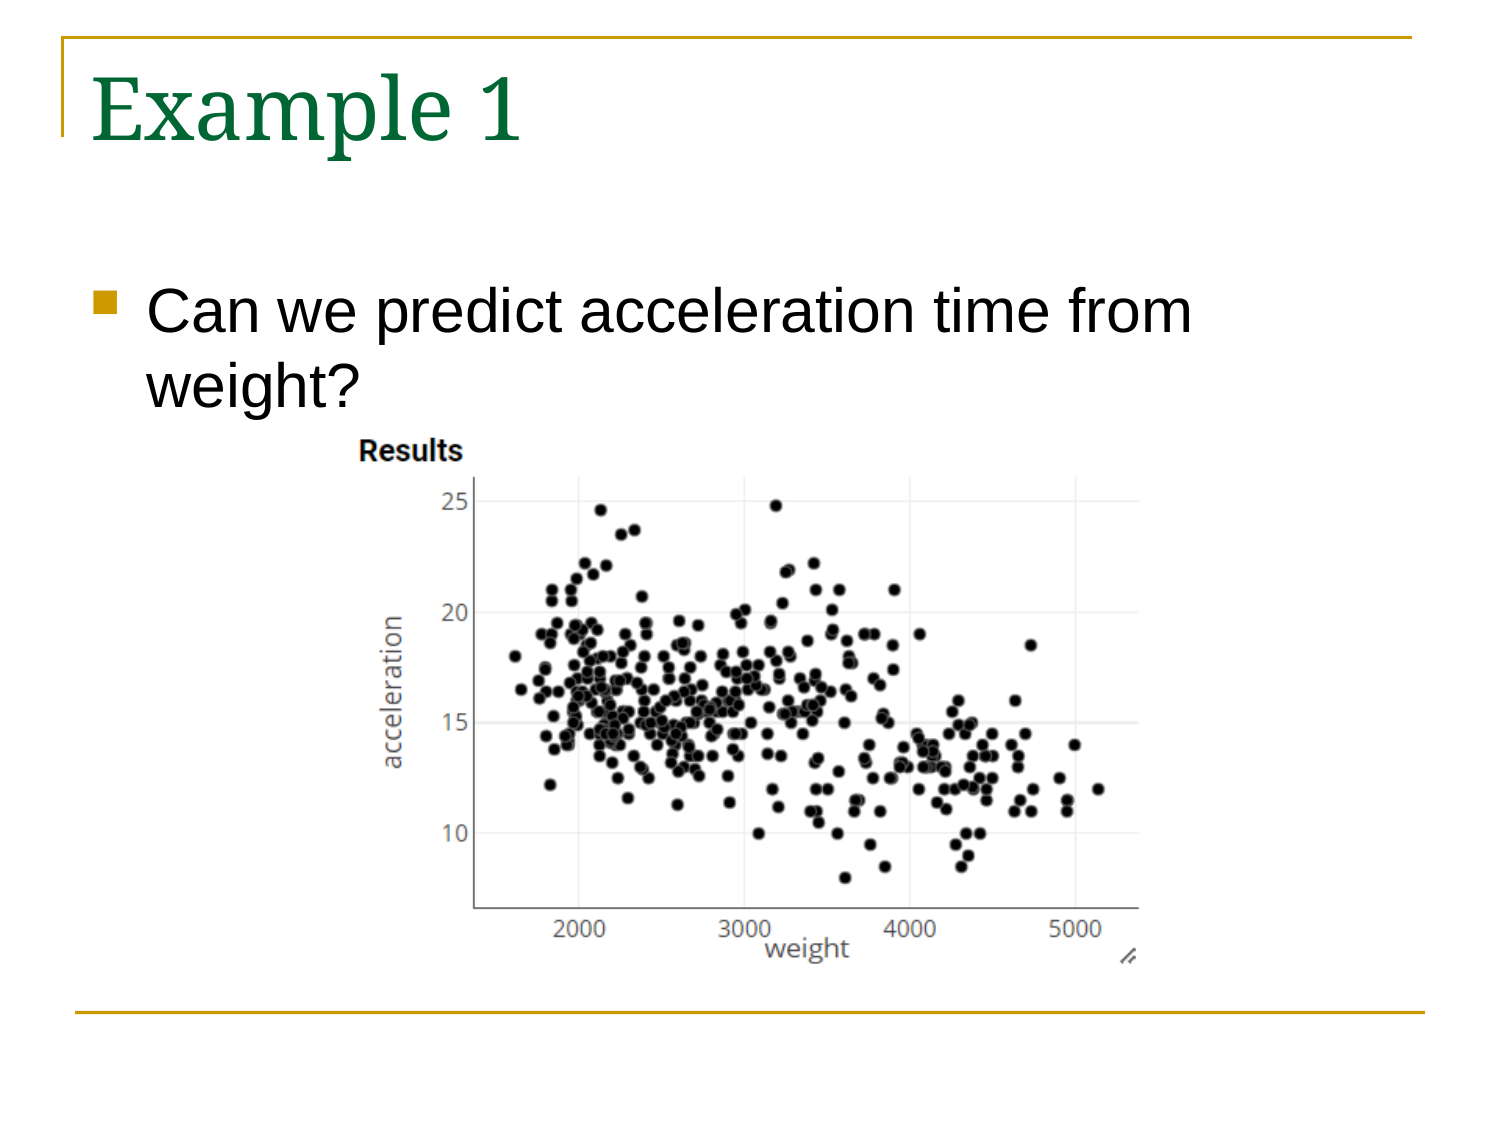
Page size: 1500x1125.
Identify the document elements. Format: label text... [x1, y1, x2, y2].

picture [338, 424, 1162, 990]
list Can we predict acceleration time from weight? [75, 262, 1425, 1006]
title Example 1 [75, 45, 1425, 233]
